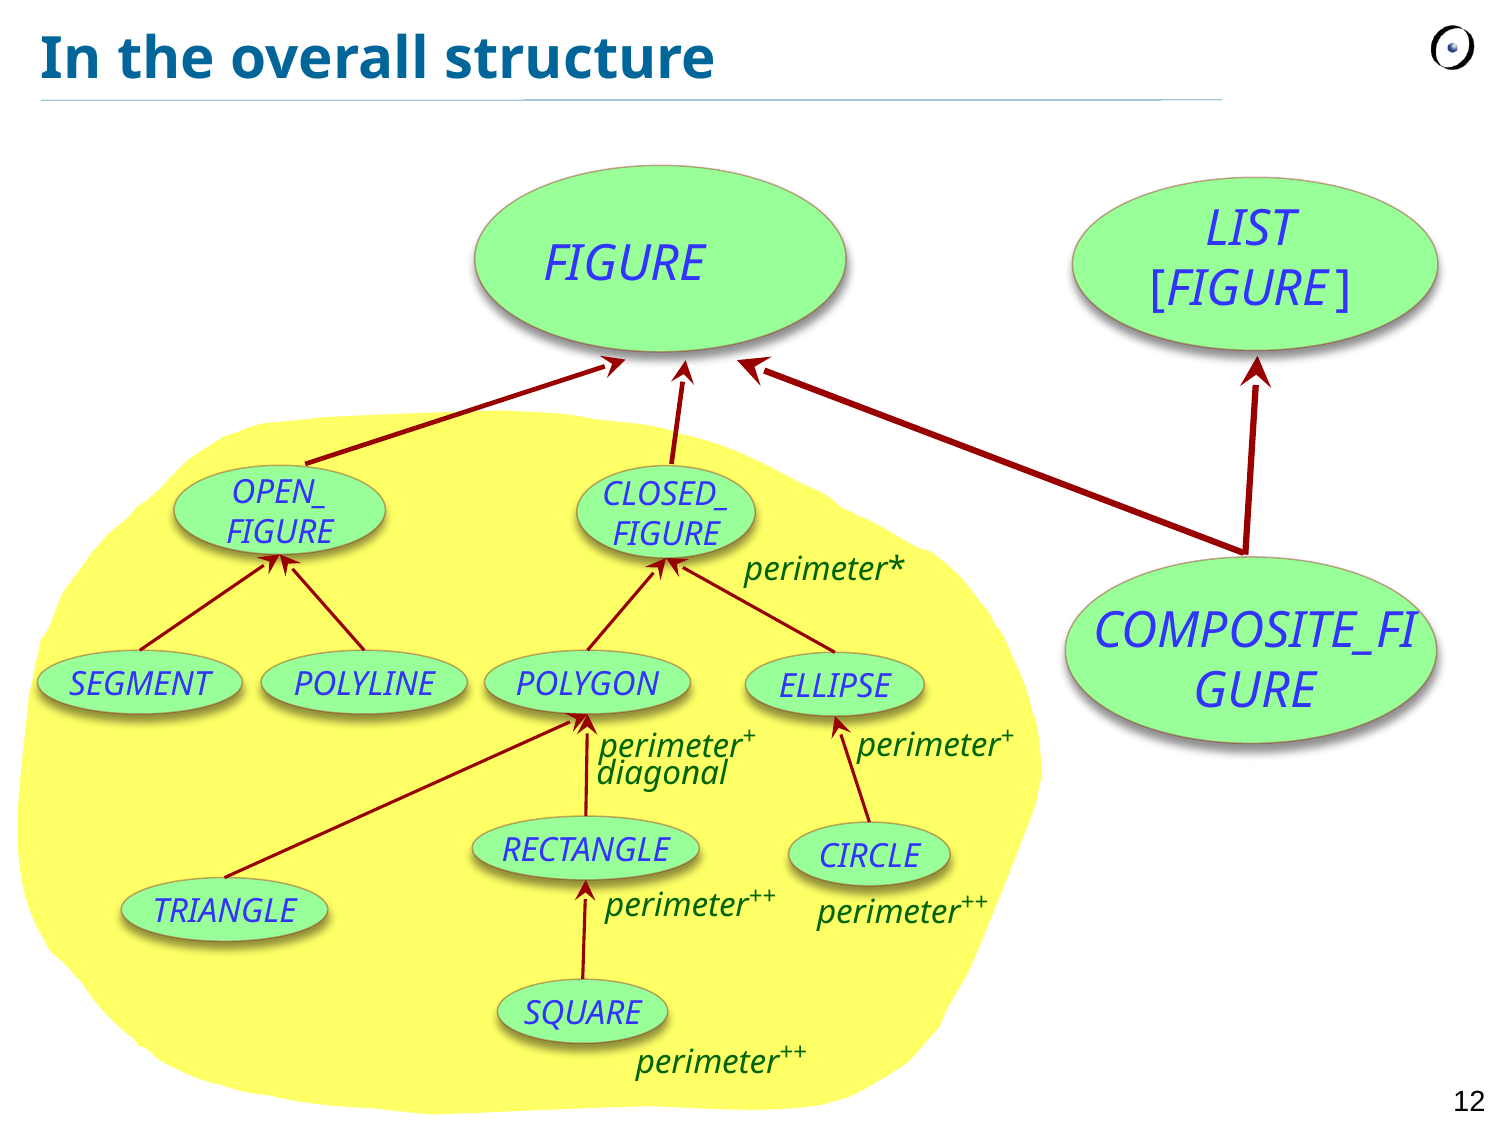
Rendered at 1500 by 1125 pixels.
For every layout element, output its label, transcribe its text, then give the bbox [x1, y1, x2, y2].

picture [1438, 20, 1476, 72]
text_box [609, 361, 625, 376]
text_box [1065, 556, 1443, 744]
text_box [474, 165, 847, 352]
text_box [0, 410, 1050, 1115]
text_box [737, 361, 755, 378]
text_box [1072, 177, 1439, 351]
text_box [672, 361, 694, 382]
title In the overall structure [40, 18, 1438, 91]
text_box [1245, 365, 1267, 378]
